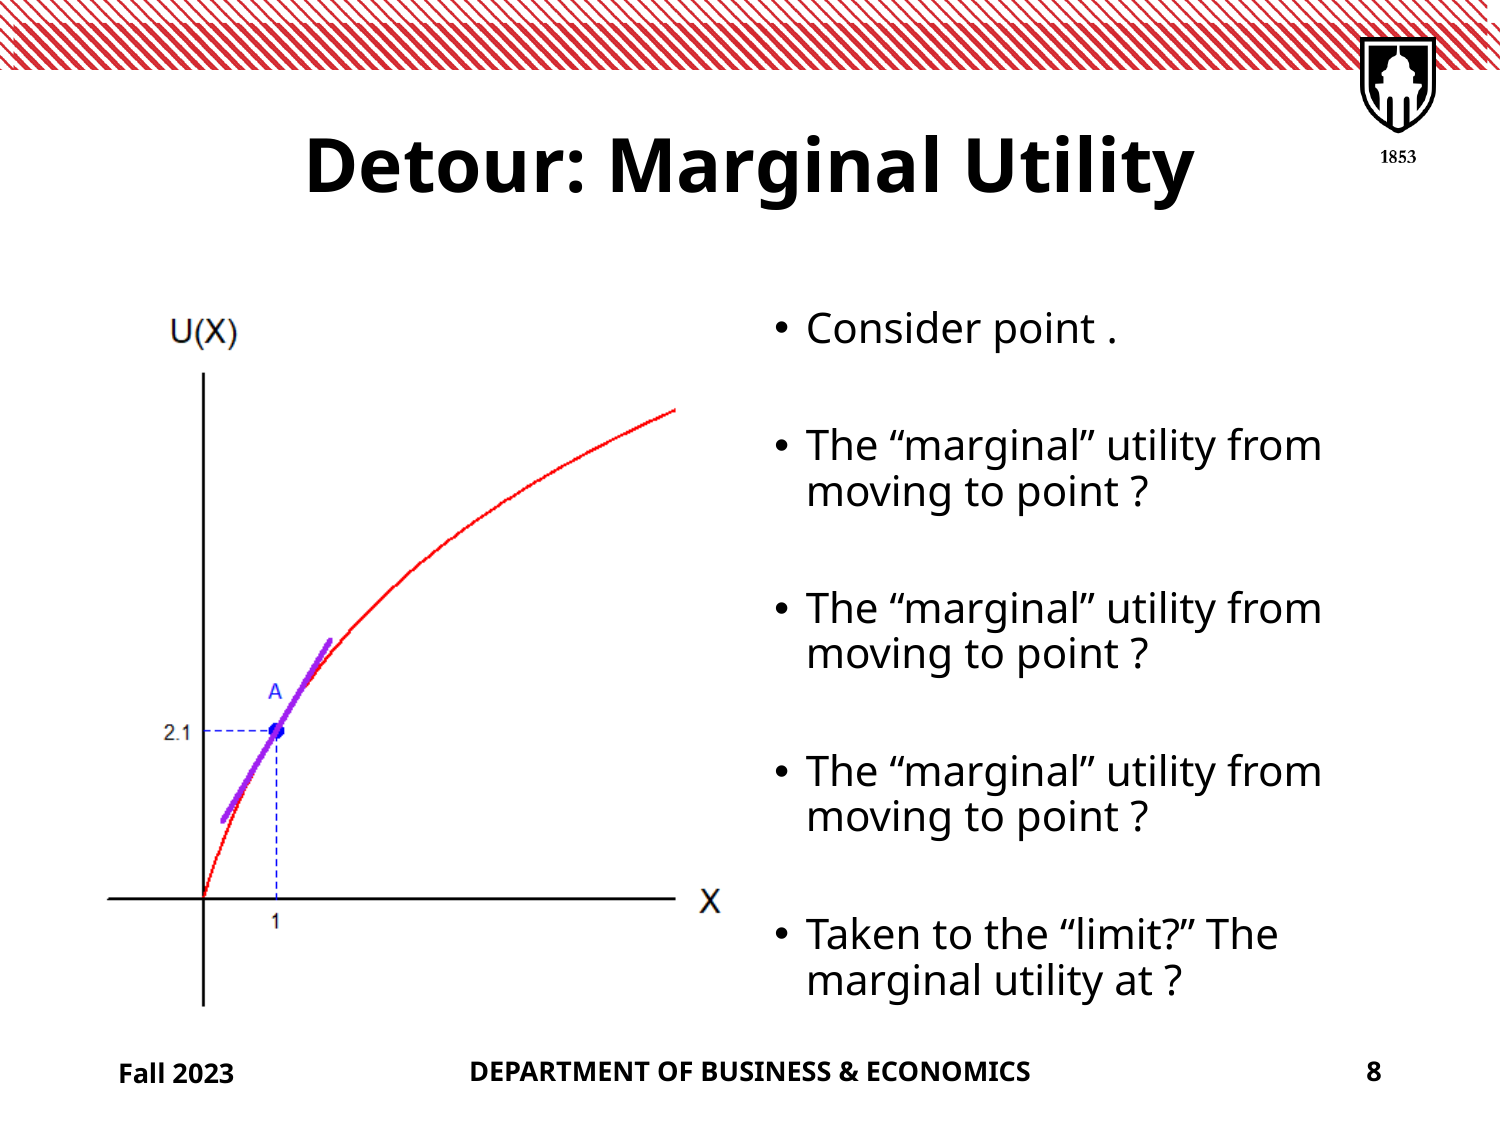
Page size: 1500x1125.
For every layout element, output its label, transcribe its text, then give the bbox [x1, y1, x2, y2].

slide_number Fall 2023 [103, 1042, 277, 1103]
slide_number 8 [1059, 1042, 1397, 1103]
footer DEPARTMENT OF BUSINESS & ECONOMICS [277, 1042, 1059, 1103]
picture [0, 0, 1500, 163]
title Detour: Marginal Utility [103, 59, 1397, 278]
picture [103, 302, 741, 1011]
